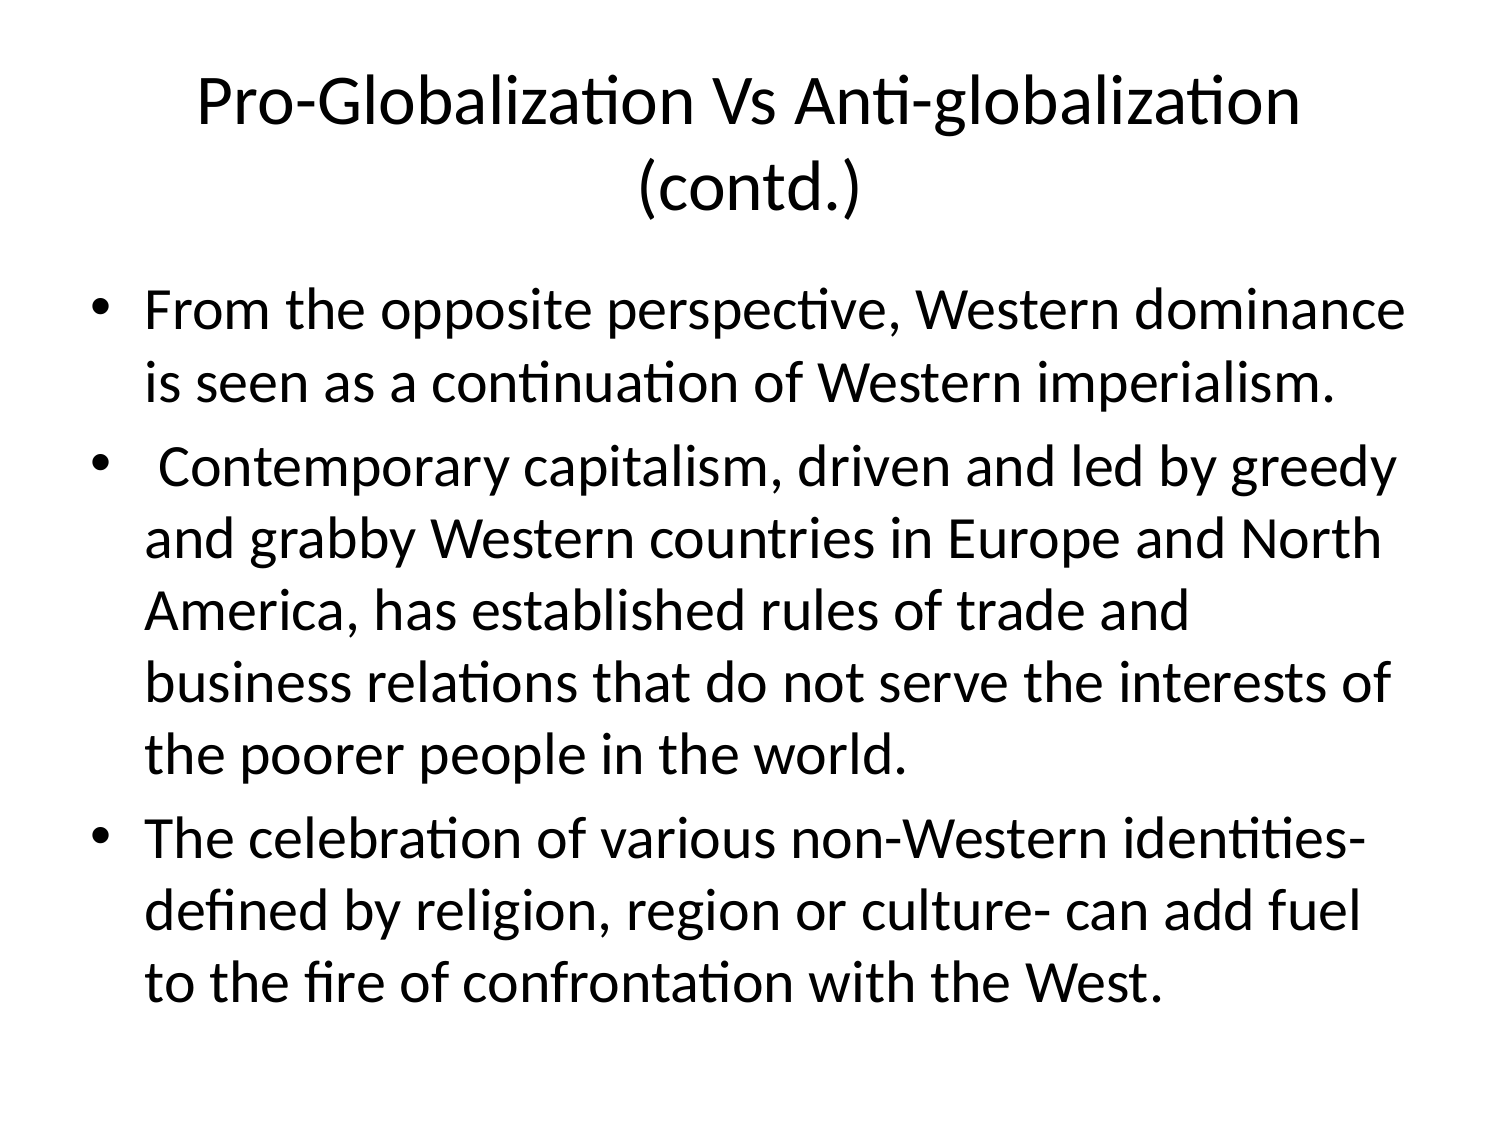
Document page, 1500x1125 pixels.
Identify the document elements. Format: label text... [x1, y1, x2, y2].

list From the opposite perspective, Western dominance is seen as a continuation of Western imperialism. Contemporary capitalism, driven and led by greedy and grabby Western countries in Europe and North America, has established rules of trade and business relations that do not serve the interests of the poorer people in the world. The celebration of various non-Western identities- defined by religion, region or culture- can add fuel to the fire of confrontation with the West. [75, 262, 1425, 1125]
title Pro-Globalization Vs Anti-globalization (contd.) [75, 45, 1425, 233]
